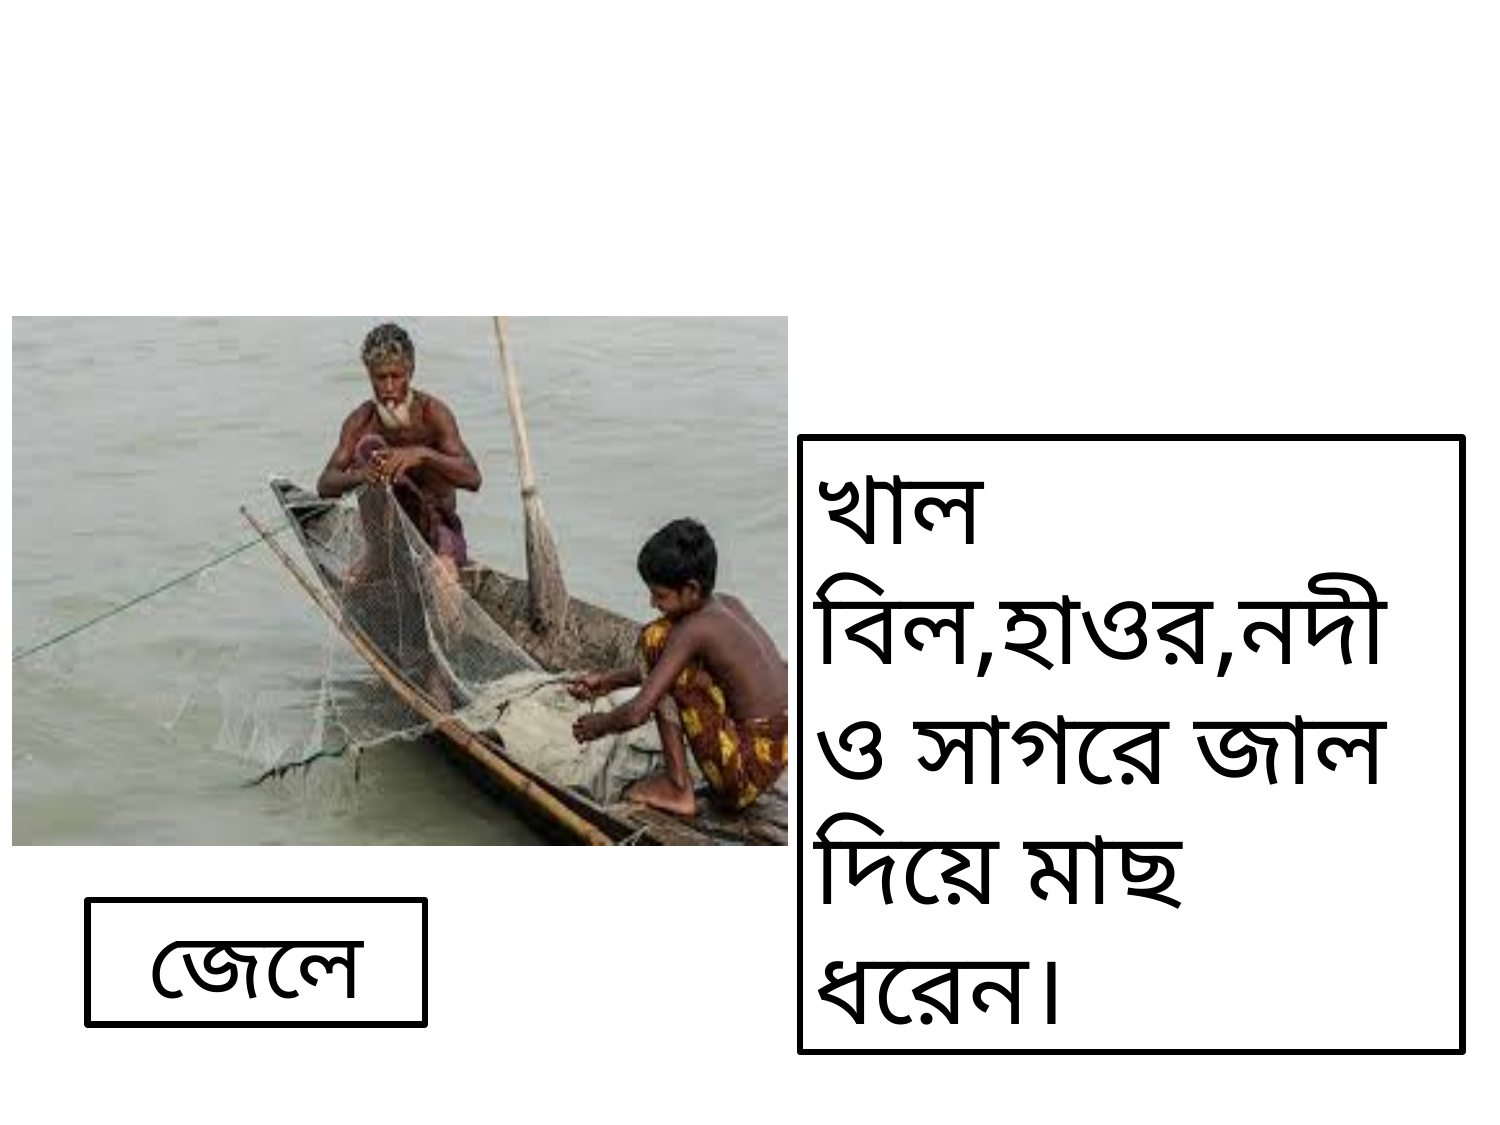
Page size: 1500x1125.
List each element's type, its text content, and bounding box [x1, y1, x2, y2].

picture [12, 316, 788, 847]
text_box জেলে [87, 899, 425, 1025]
text_box খাল বিল,হাওর,নদী ও সাগরে জাল দিয়ে মাছ ধরেন। [799, 437, 1463, 1052]
